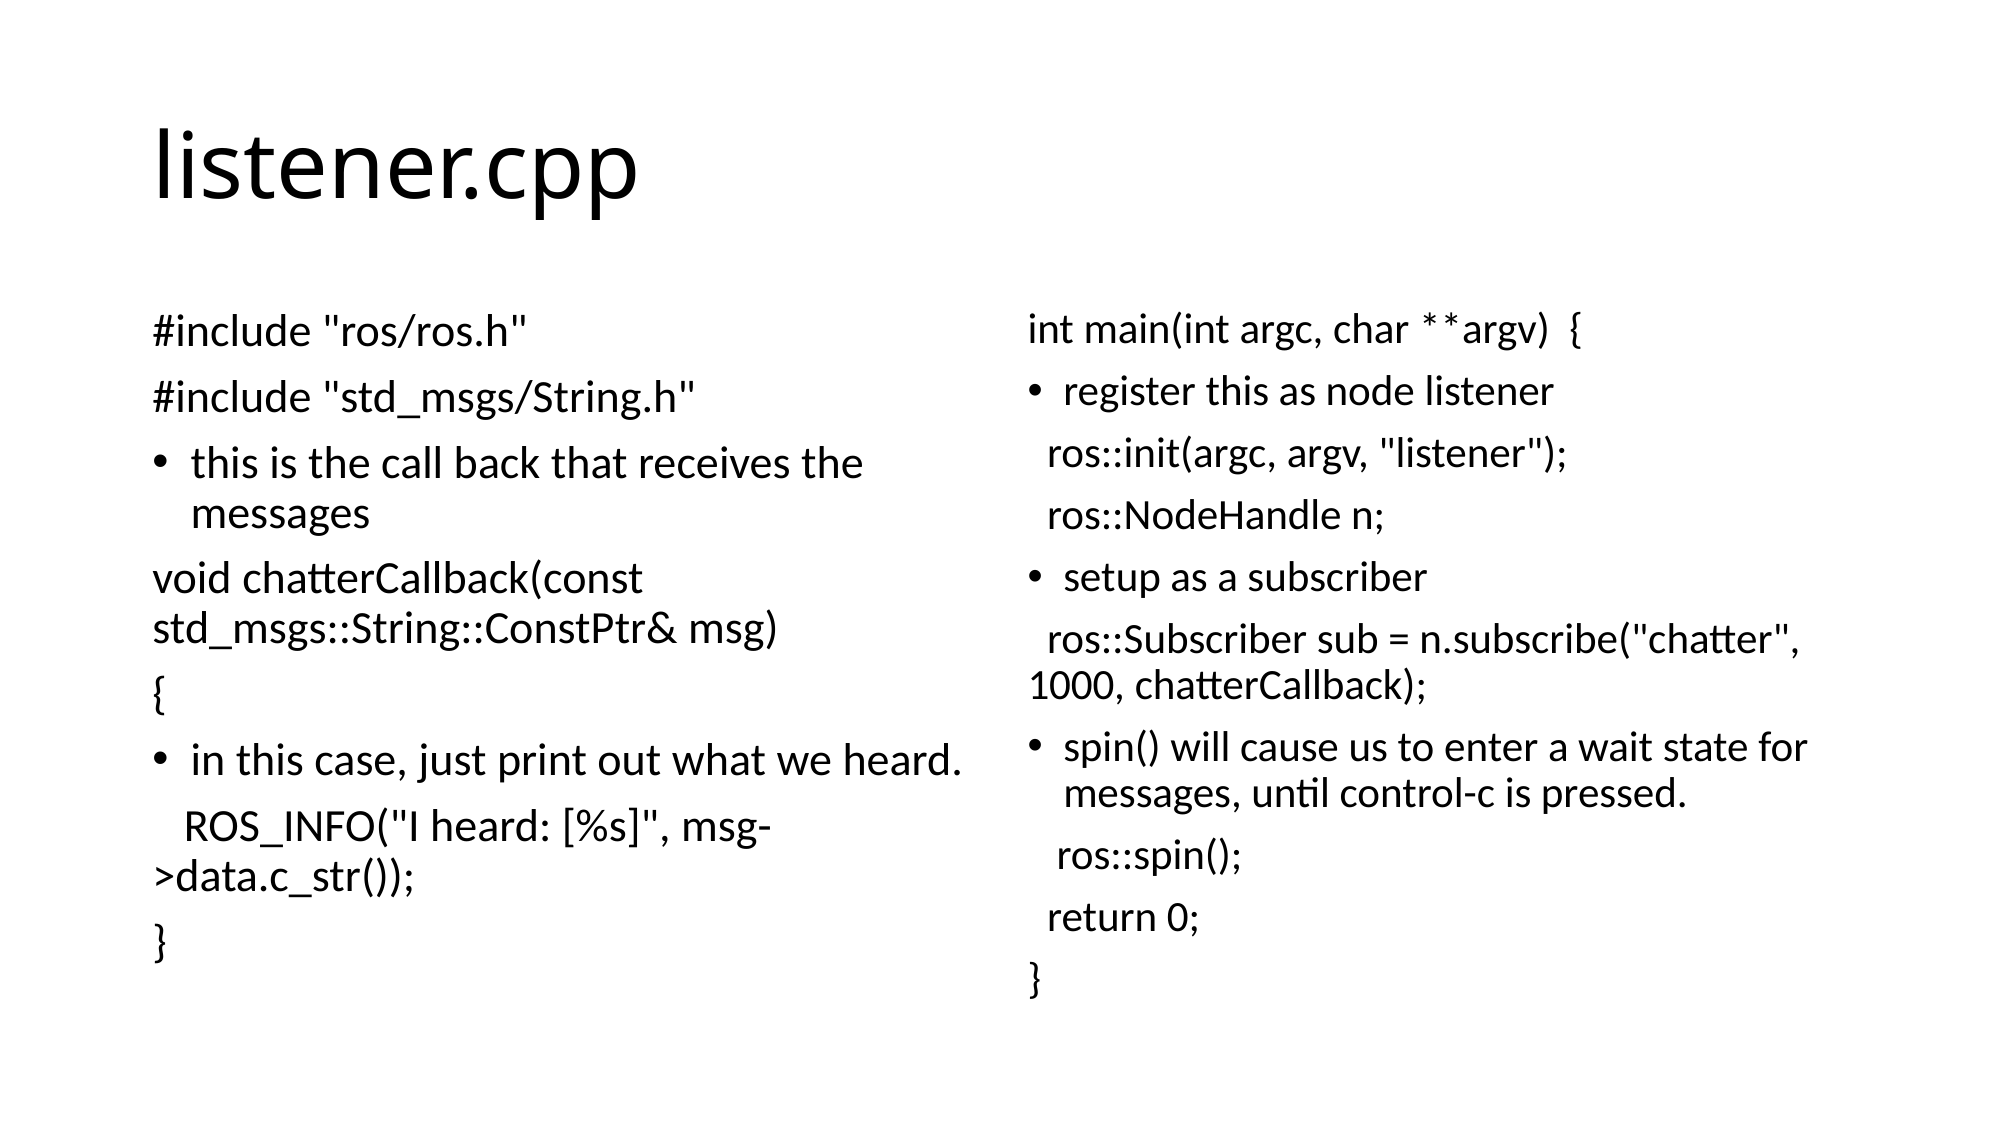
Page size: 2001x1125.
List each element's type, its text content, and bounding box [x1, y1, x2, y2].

list #include "ros/ros.h" #include "std_msgs/String.h" this is the call back that receives the messages void chatterCallback(const std_msgs::String::ConstPtr& msg) { in this case, just print out what we heard. ROS_INFO("I heard: [%s]", msg->data.c_str()); } [137, 299, 988, 1014]
title listener.cpp [137, 59, 1863, 278]
list int main(int argc, char **argv) { register this as node listener ros::init(argc, argv, "listener"); ros::NodeHandle n; setup as a subscriber ros::Subscriber sub = n.subscribe("chatter", 1000, chatterCallback); spin() will cause us to enter a wait state for messages, until control-c is pressed. ros::spin(); return 0; } [1012, 299, 1863, 1014]
